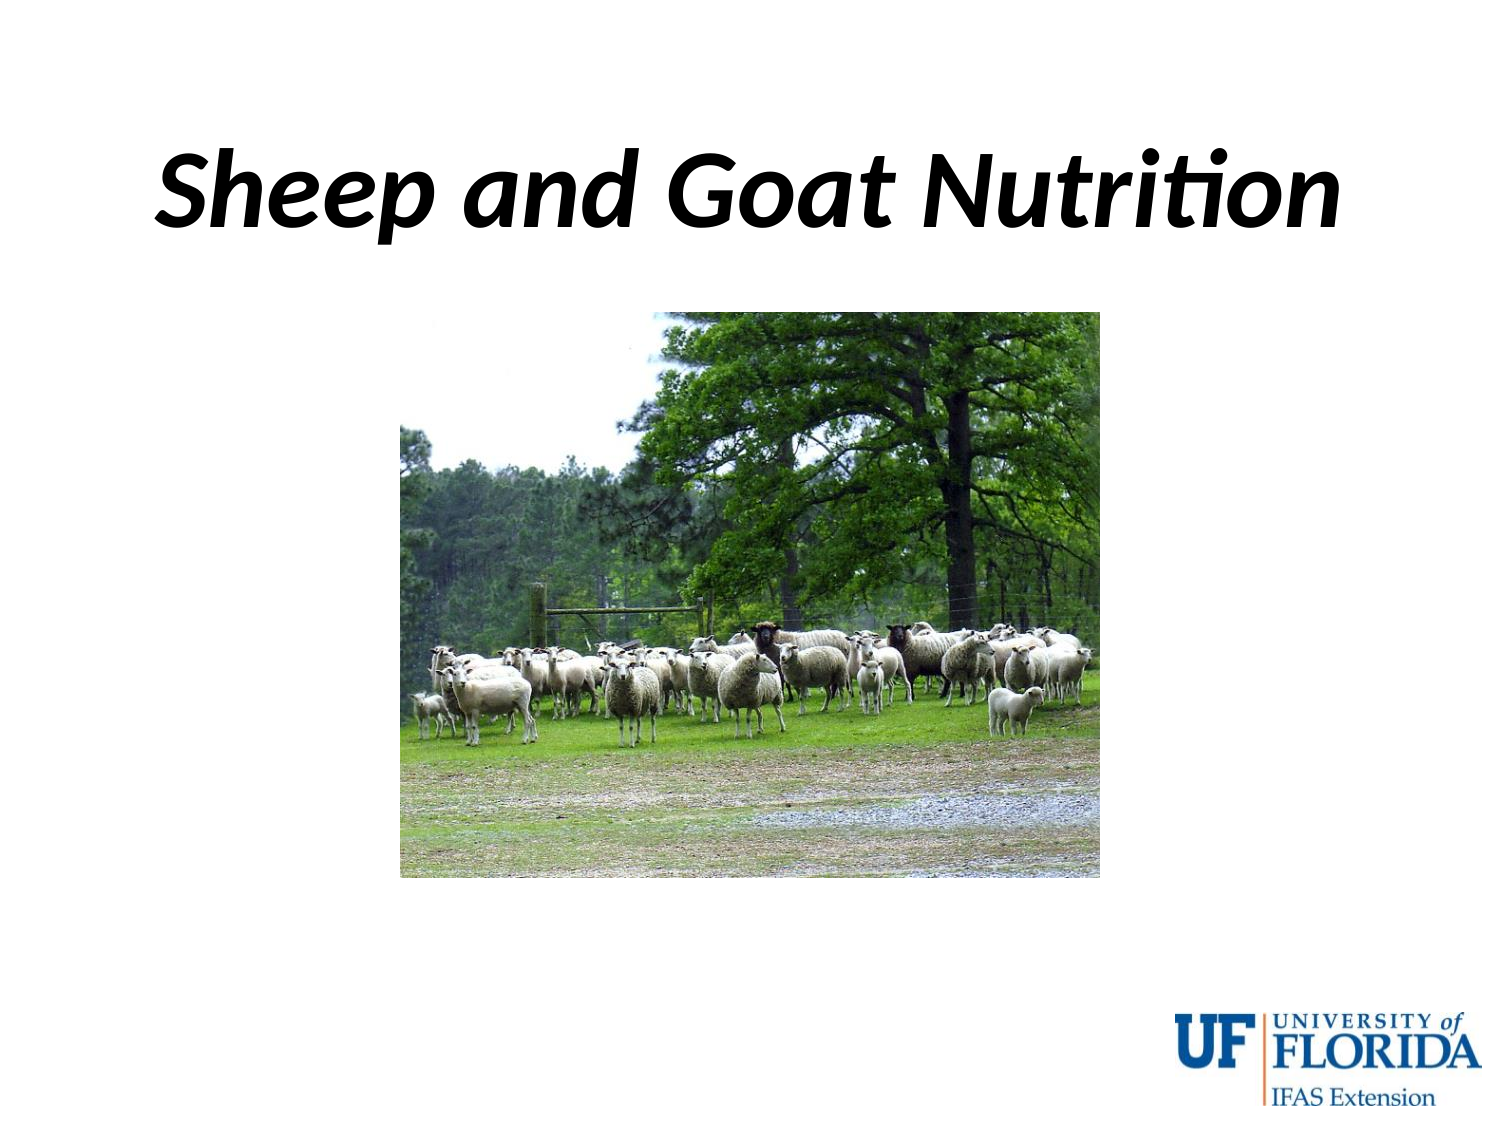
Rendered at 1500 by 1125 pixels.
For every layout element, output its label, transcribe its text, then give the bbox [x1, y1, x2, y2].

picture [400, 312, 1100, 878]
picture [1174, 1012, 1483, 1106]
title Sheep and Goat Nutrition [112, 62, 1388, 304]
